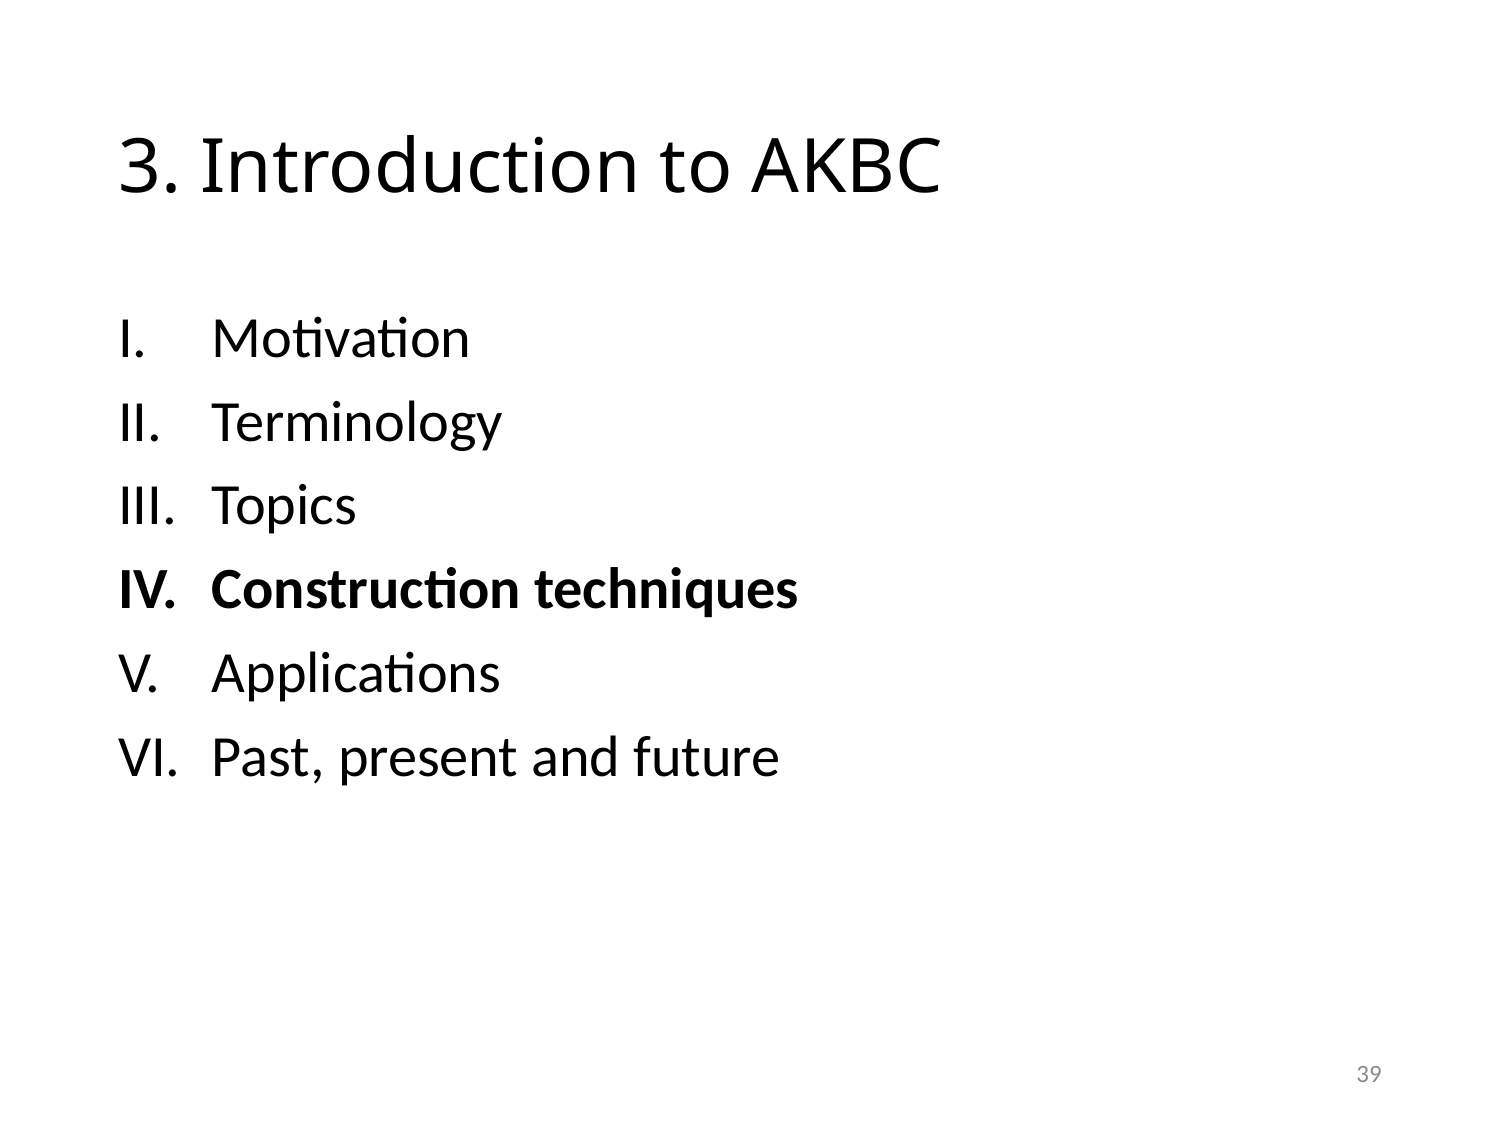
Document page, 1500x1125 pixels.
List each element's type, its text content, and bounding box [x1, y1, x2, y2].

slide_number 39 [1059, 1042, 1397, 1103]
title 3. Introduction to AKBC [103, 59, 1397, 278]
list Motivation Terminology Topics Construction techniques Applications Past, present and future [103, 299, 1397, 1014]
